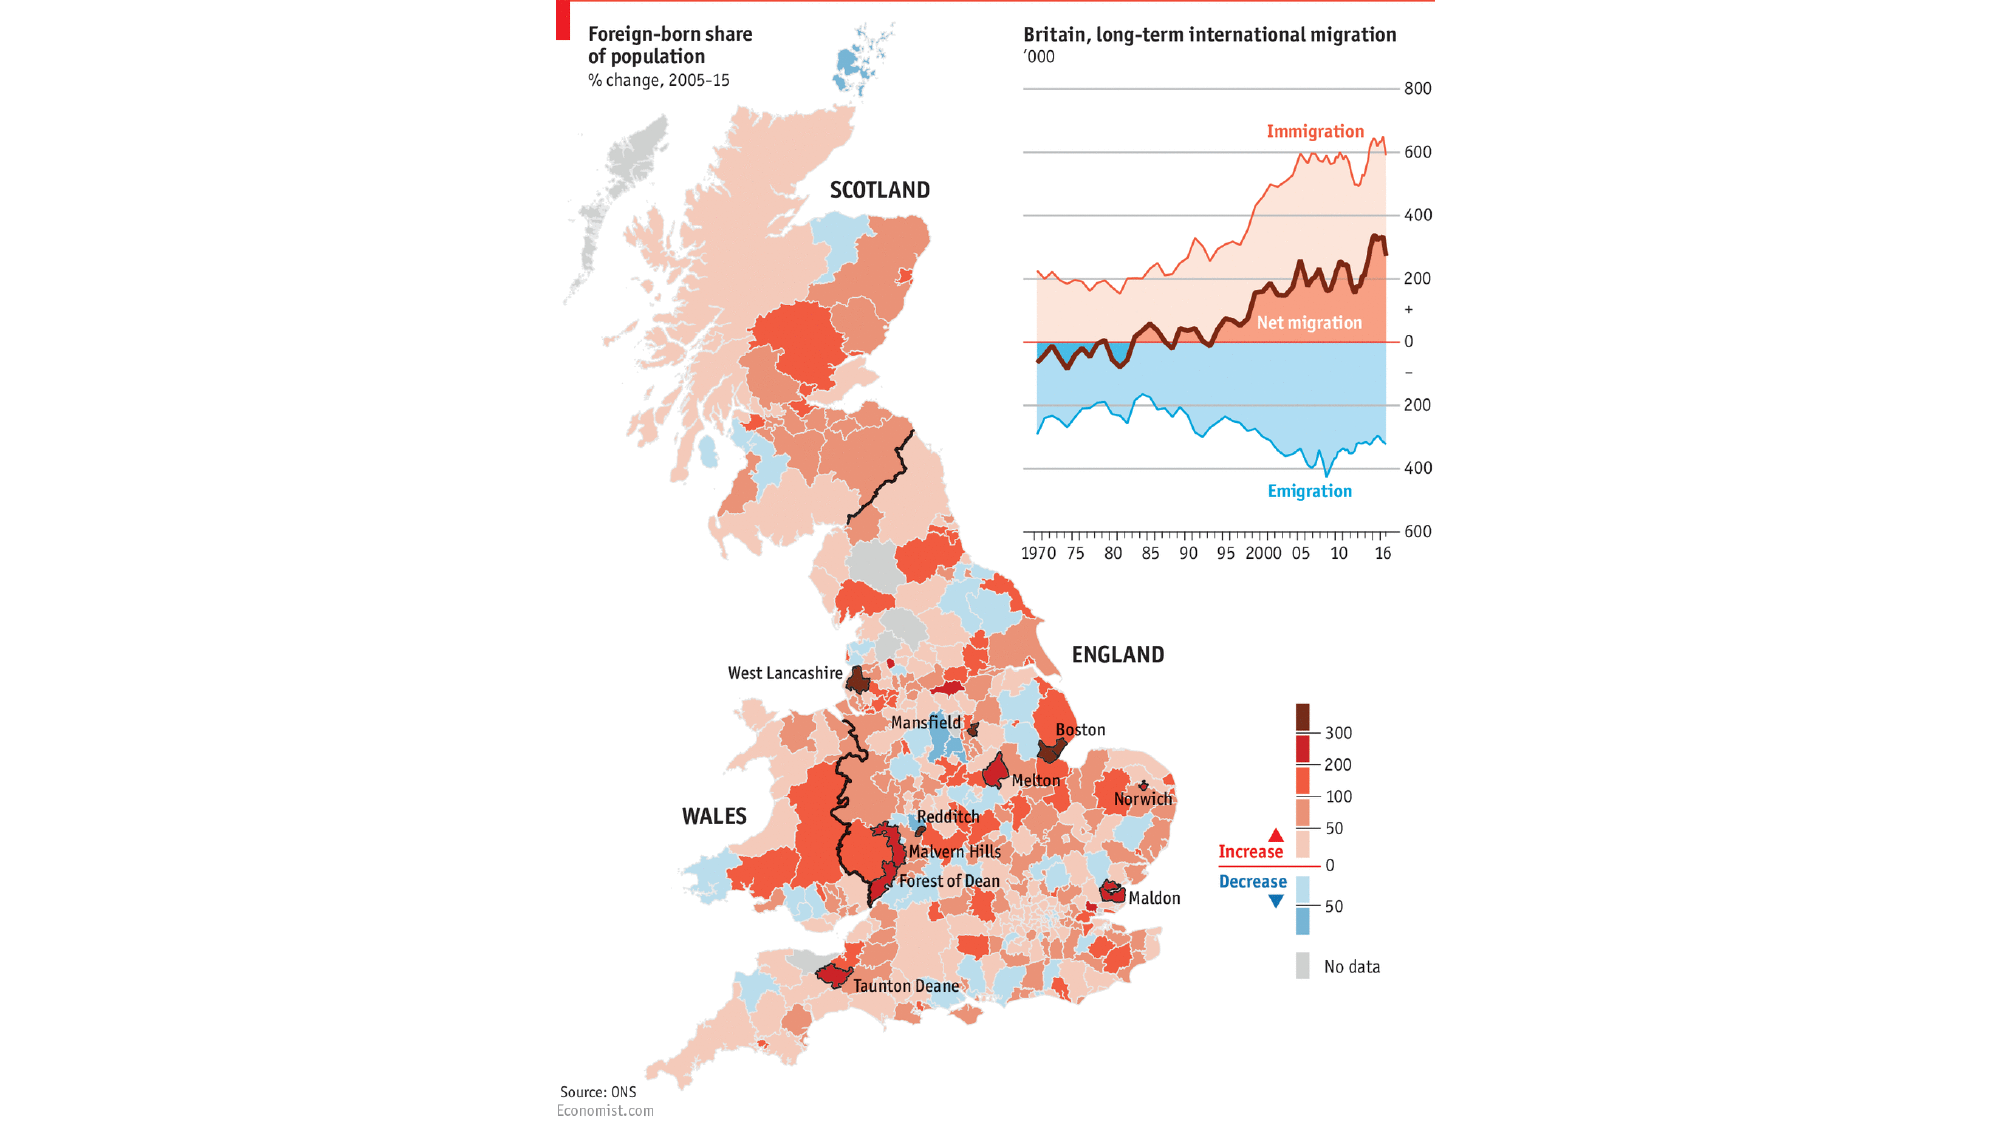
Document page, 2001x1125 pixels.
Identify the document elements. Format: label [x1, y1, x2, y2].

picture [555, 0, 1435, 1125]
